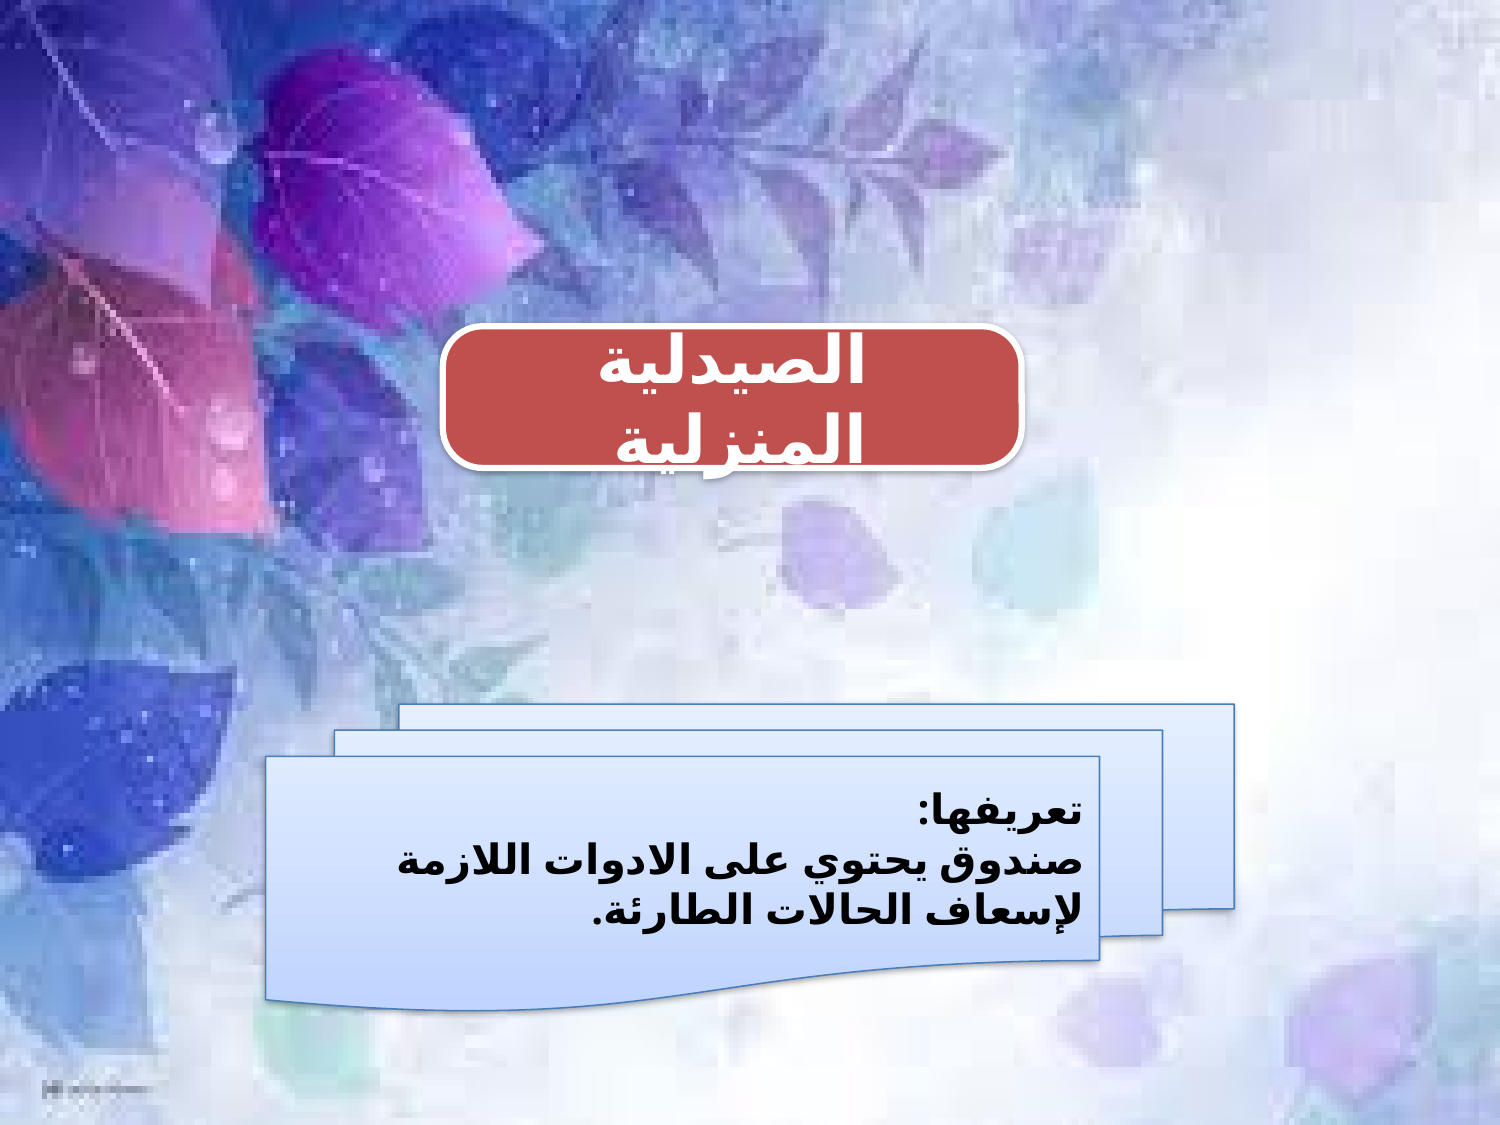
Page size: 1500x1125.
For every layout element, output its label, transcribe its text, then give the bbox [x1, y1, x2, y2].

picture [0, 0, 1500, 1125]
text_box تعريفها: صندوق يحتوي على الادوات اللازمة لإسعاف الحالات الطارئة. [264, 703, 1236, 1012]
text_box الصيدلية المنزلية [439, 323, 1025, 472]
